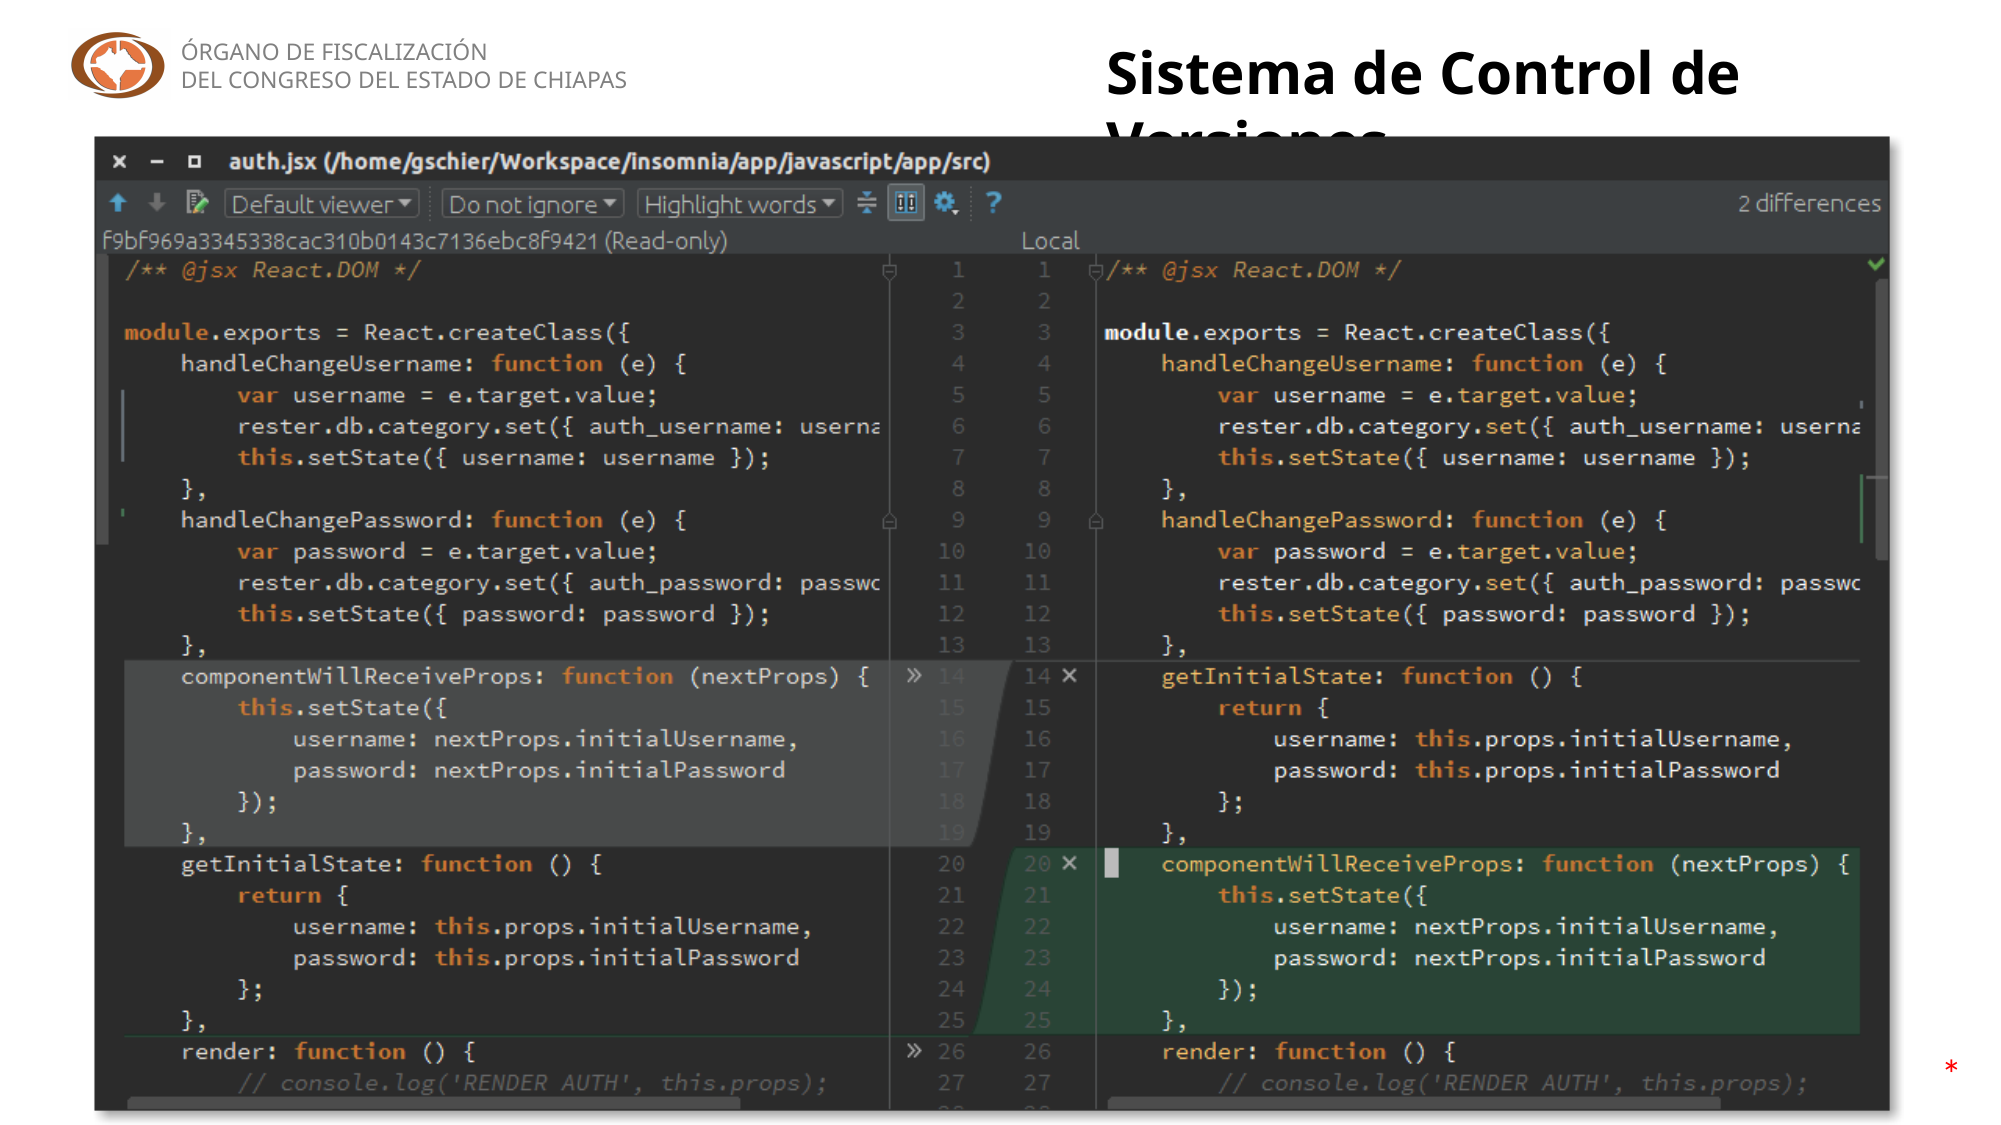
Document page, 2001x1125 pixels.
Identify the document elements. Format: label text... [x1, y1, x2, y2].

text_box Sistema de Control de Versiones [1091, 28, 2000, 254]
picture [68, 28, 171, 100]
picture [87, 129, 1904, 1125]
text_box * [1926, 1040, 1977, 1106]
text_box ÓRGANO DE FISCALIZACIÓN DEL CONGRESO DEL ESTADO DE CHIAPAS [171, 30, 643, 100]
